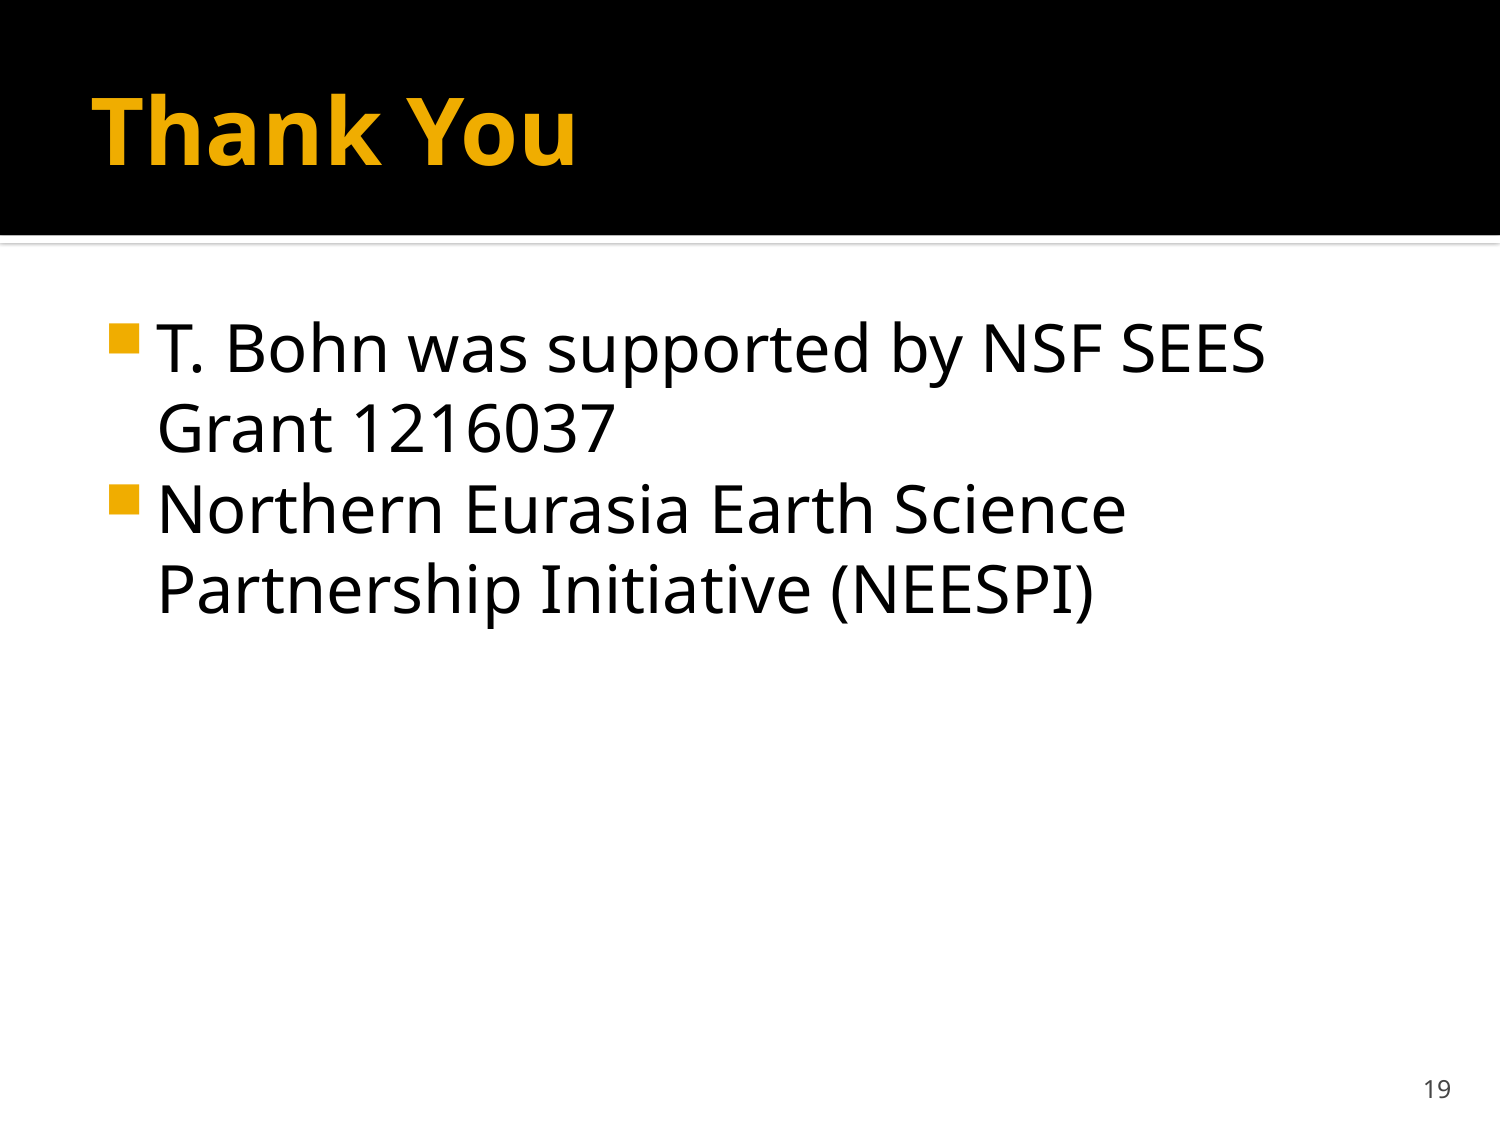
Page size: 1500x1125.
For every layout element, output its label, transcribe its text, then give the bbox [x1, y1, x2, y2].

title Thank You [75, 25, 1425, 231]
slide_number 18 [1345, 1062, 1467, 1108]
list T. Bohn was supported by NSF SEES Grant 1216037 Northern Eurasia Earth Science Partnership Initiative (NEESPI) [75, 291, 1425, 1050]
